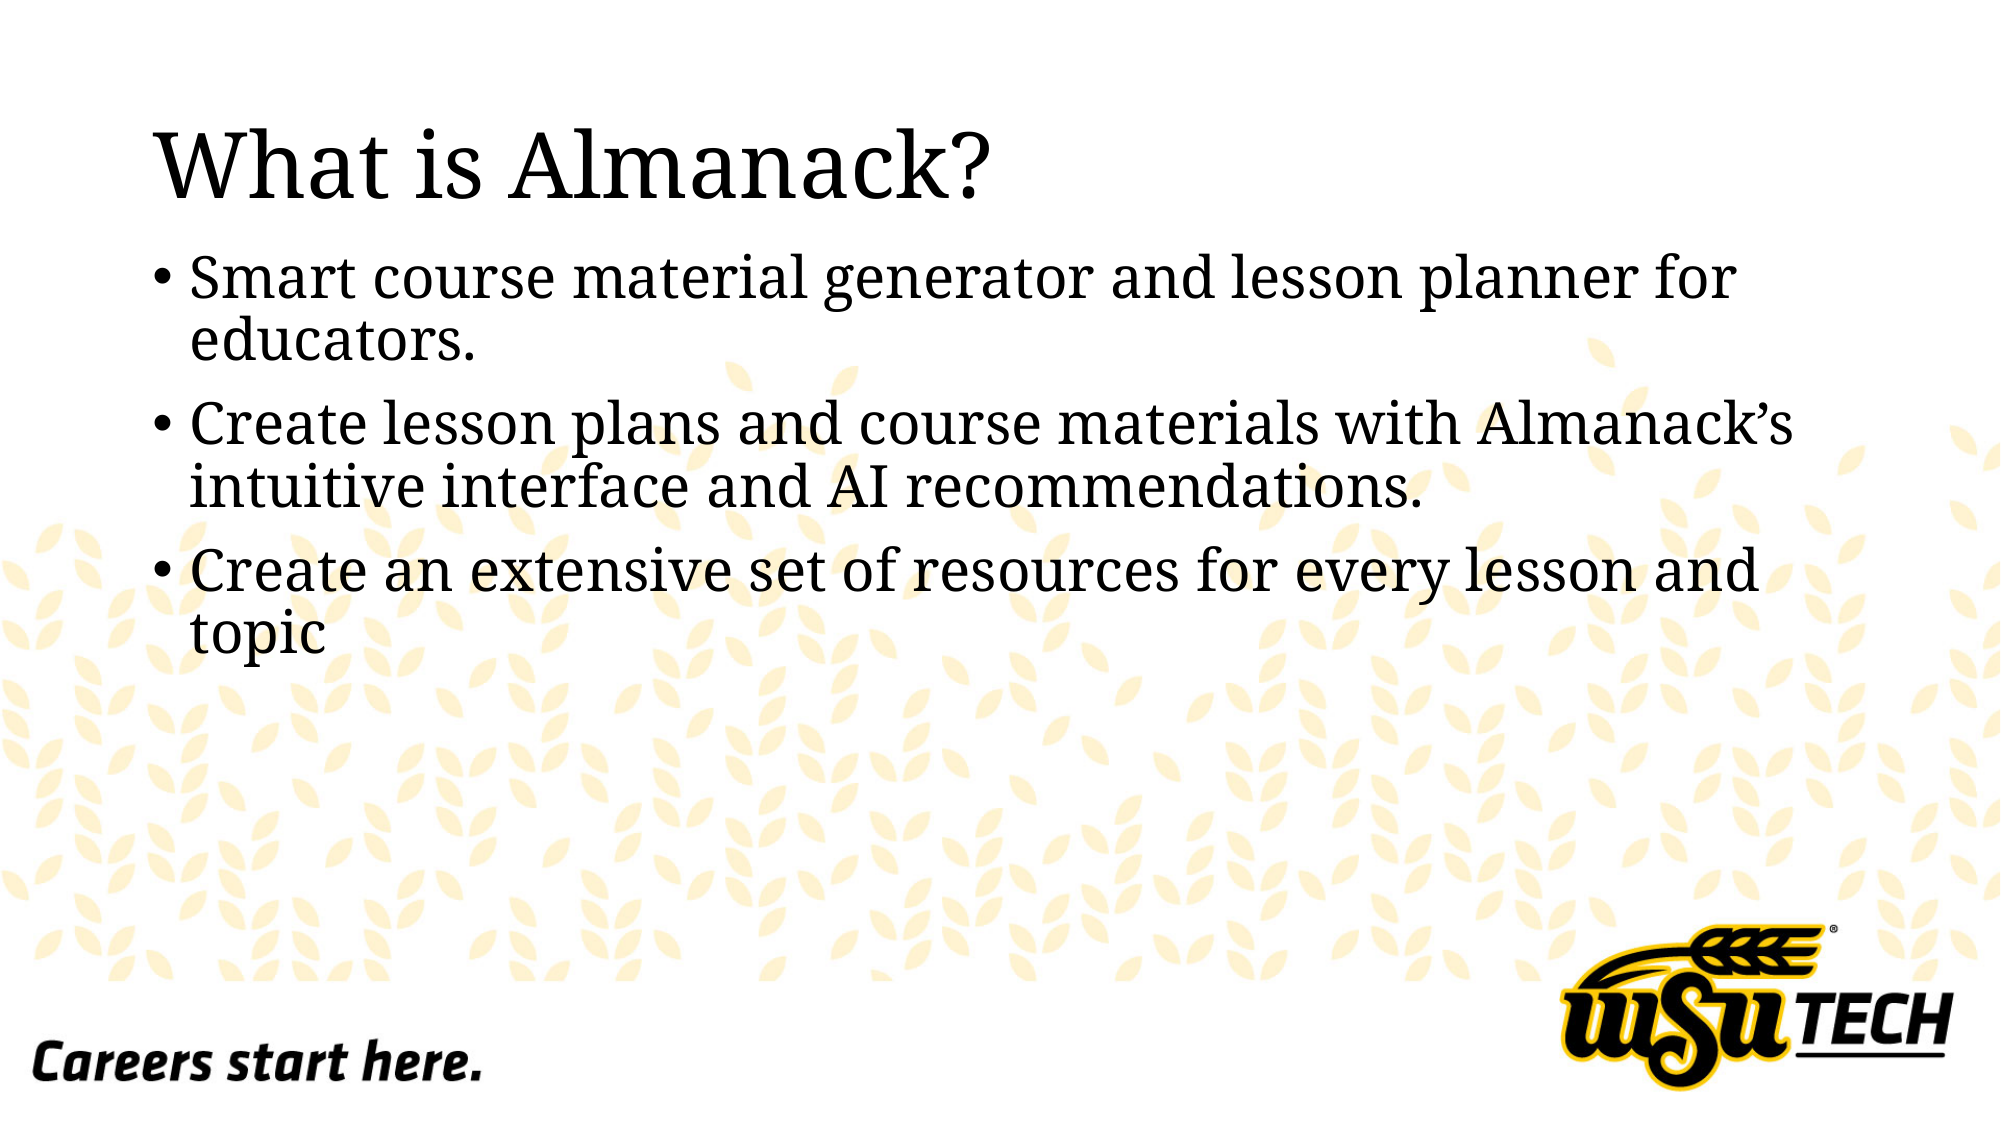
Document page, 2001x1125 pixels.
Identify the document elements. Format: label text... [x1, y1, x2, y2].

list Smart course material generator and lesson planner for educators. Create lesson plans and course materials with Almanack’s intuitive interface and AI recommendations. Create an extensive set of resources for every lesson and topic [137, 240, 1863, 1002]
picture [0, 0, 2001, 1125]
title What is Almanack? [137, 59, 1863, 240]
